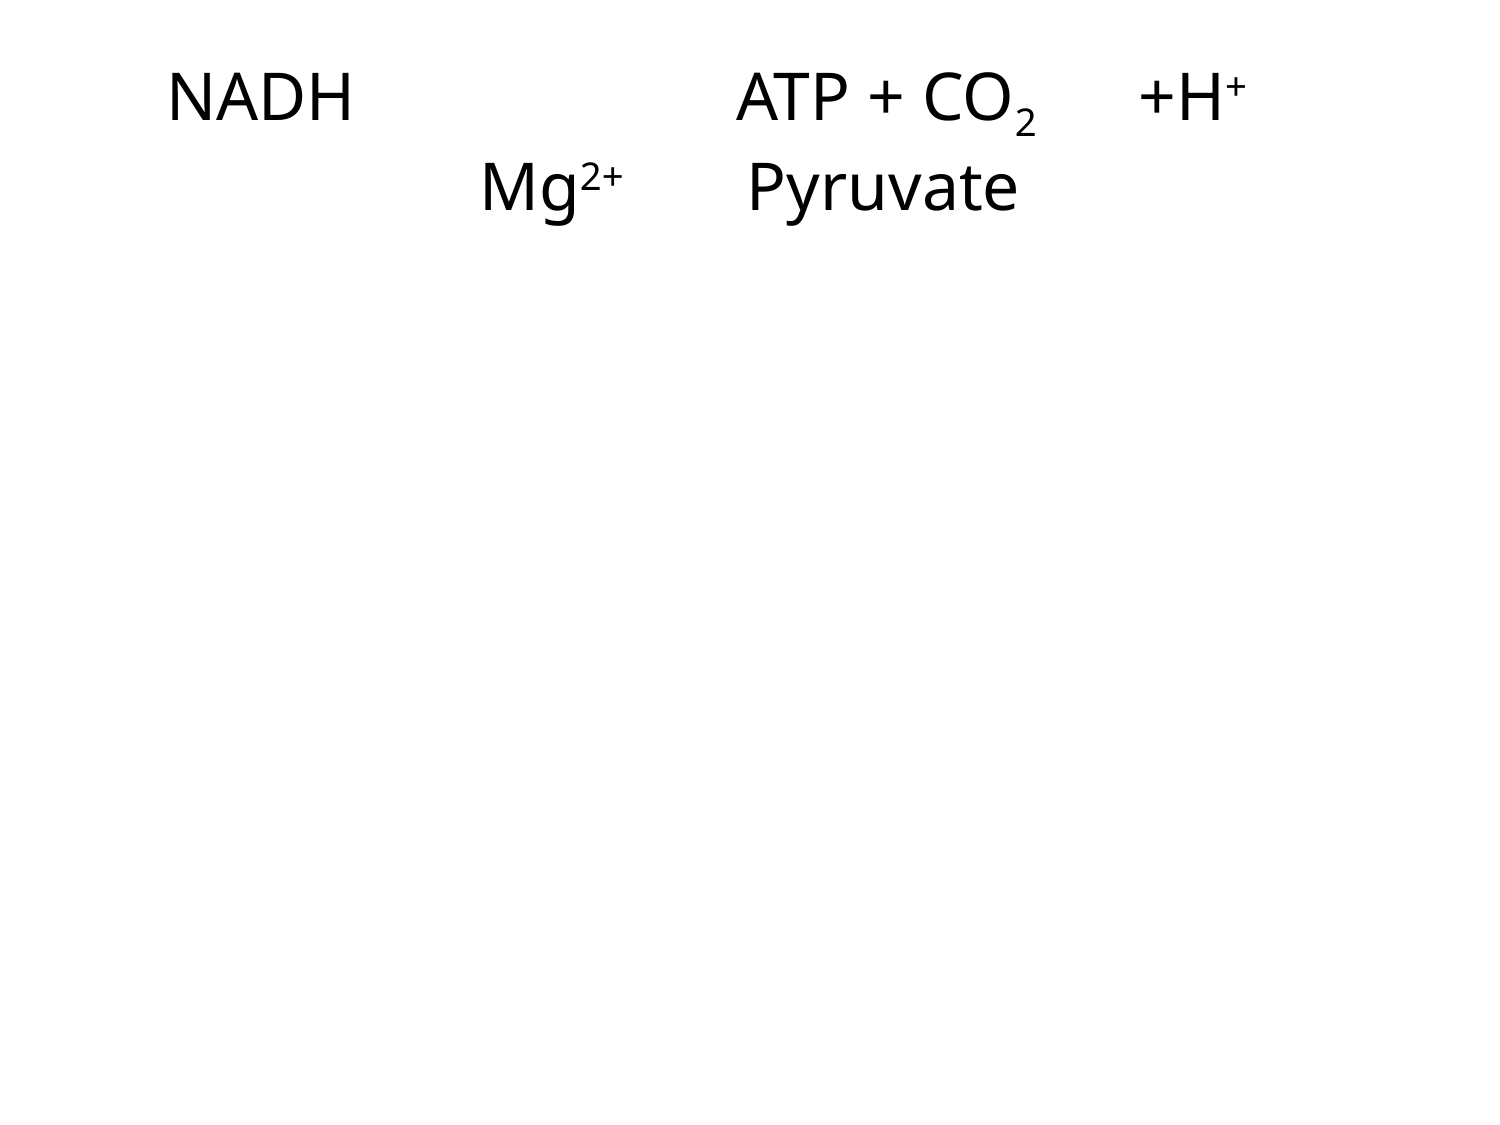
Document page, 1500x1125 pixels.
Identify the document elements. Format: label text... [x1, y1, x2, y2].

title NADH ATP + CO2 +H+ Mg2+ Pyruvate [75, 45, 1425, 233]
